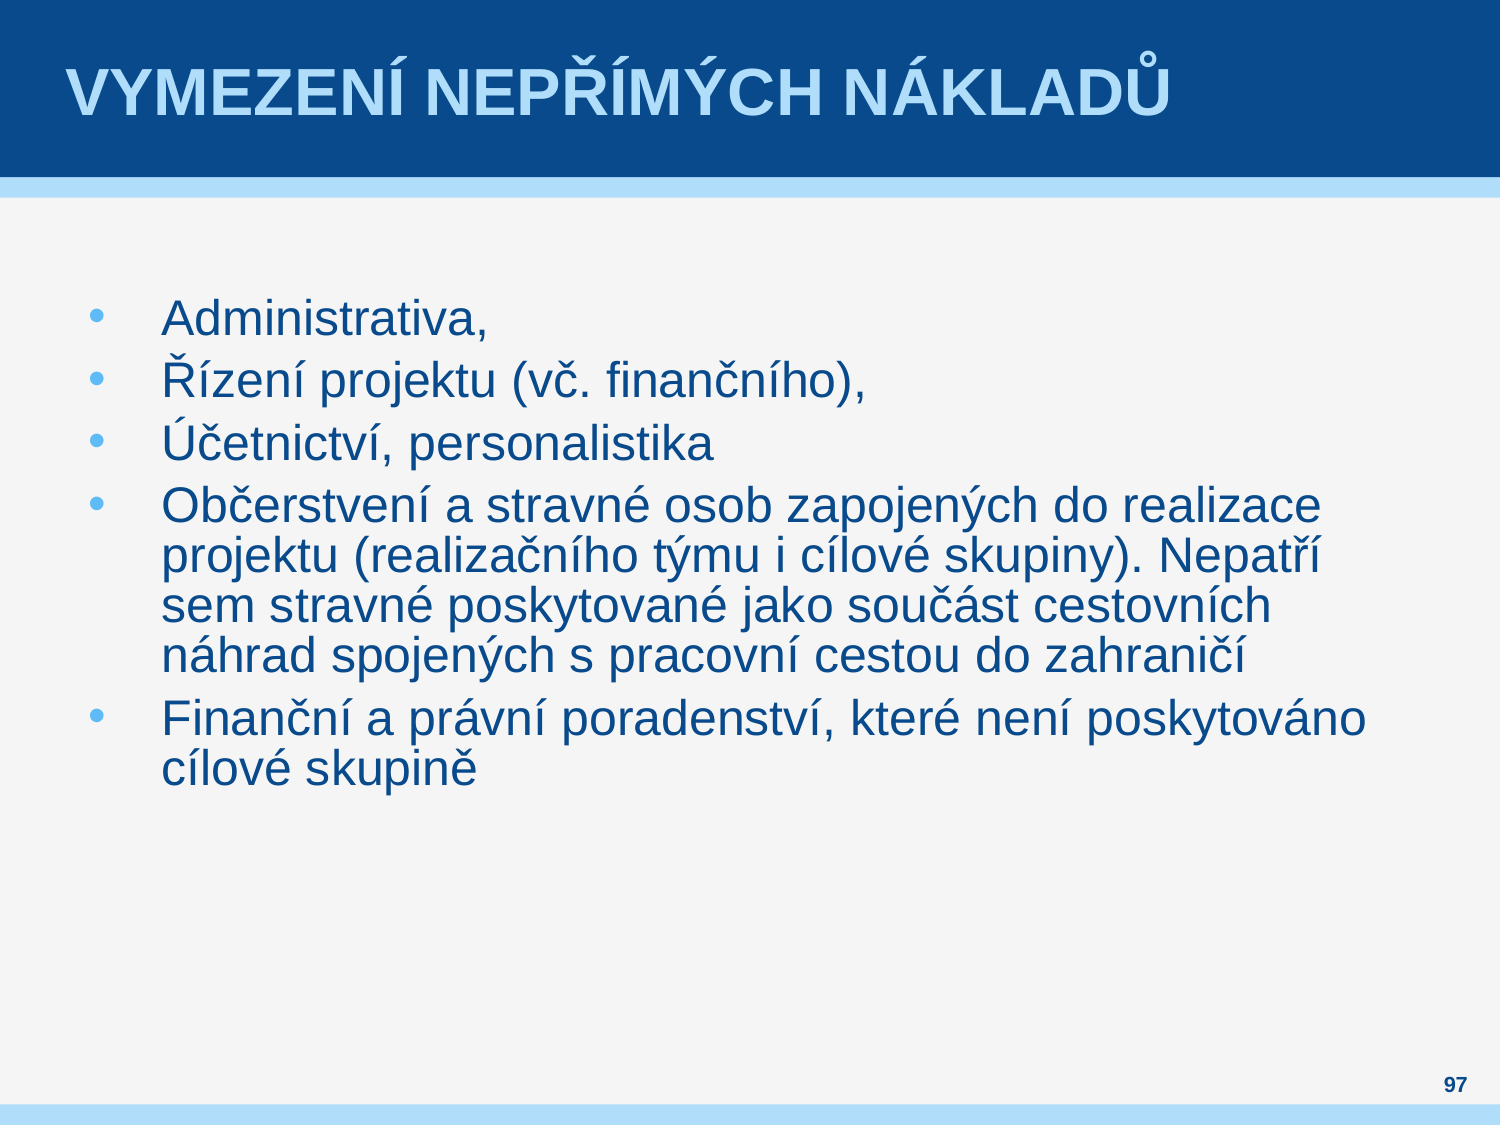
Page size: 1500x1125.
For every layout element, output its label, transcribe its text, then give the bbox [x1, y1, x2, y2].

title Vymezení nepřímých nákladů [59, 0, 1441, 178]
list Administrativa, Řízení projektu (vč. finančního), Účetnictví, personalistika Občerstvení a stravné osob zapojených do realizace projektu (realizačního týmu i cílové skupiny). Nepatří sem stravné poskytované jako součást cestovních náhrad spojených s pracovní cestou do zahraničí Finanční a právní poradenství, které není poskytováno cílové skupině [88, 295, 1412, 1004]
slide_number 97 [1417, 1068, 1495, 1099]
